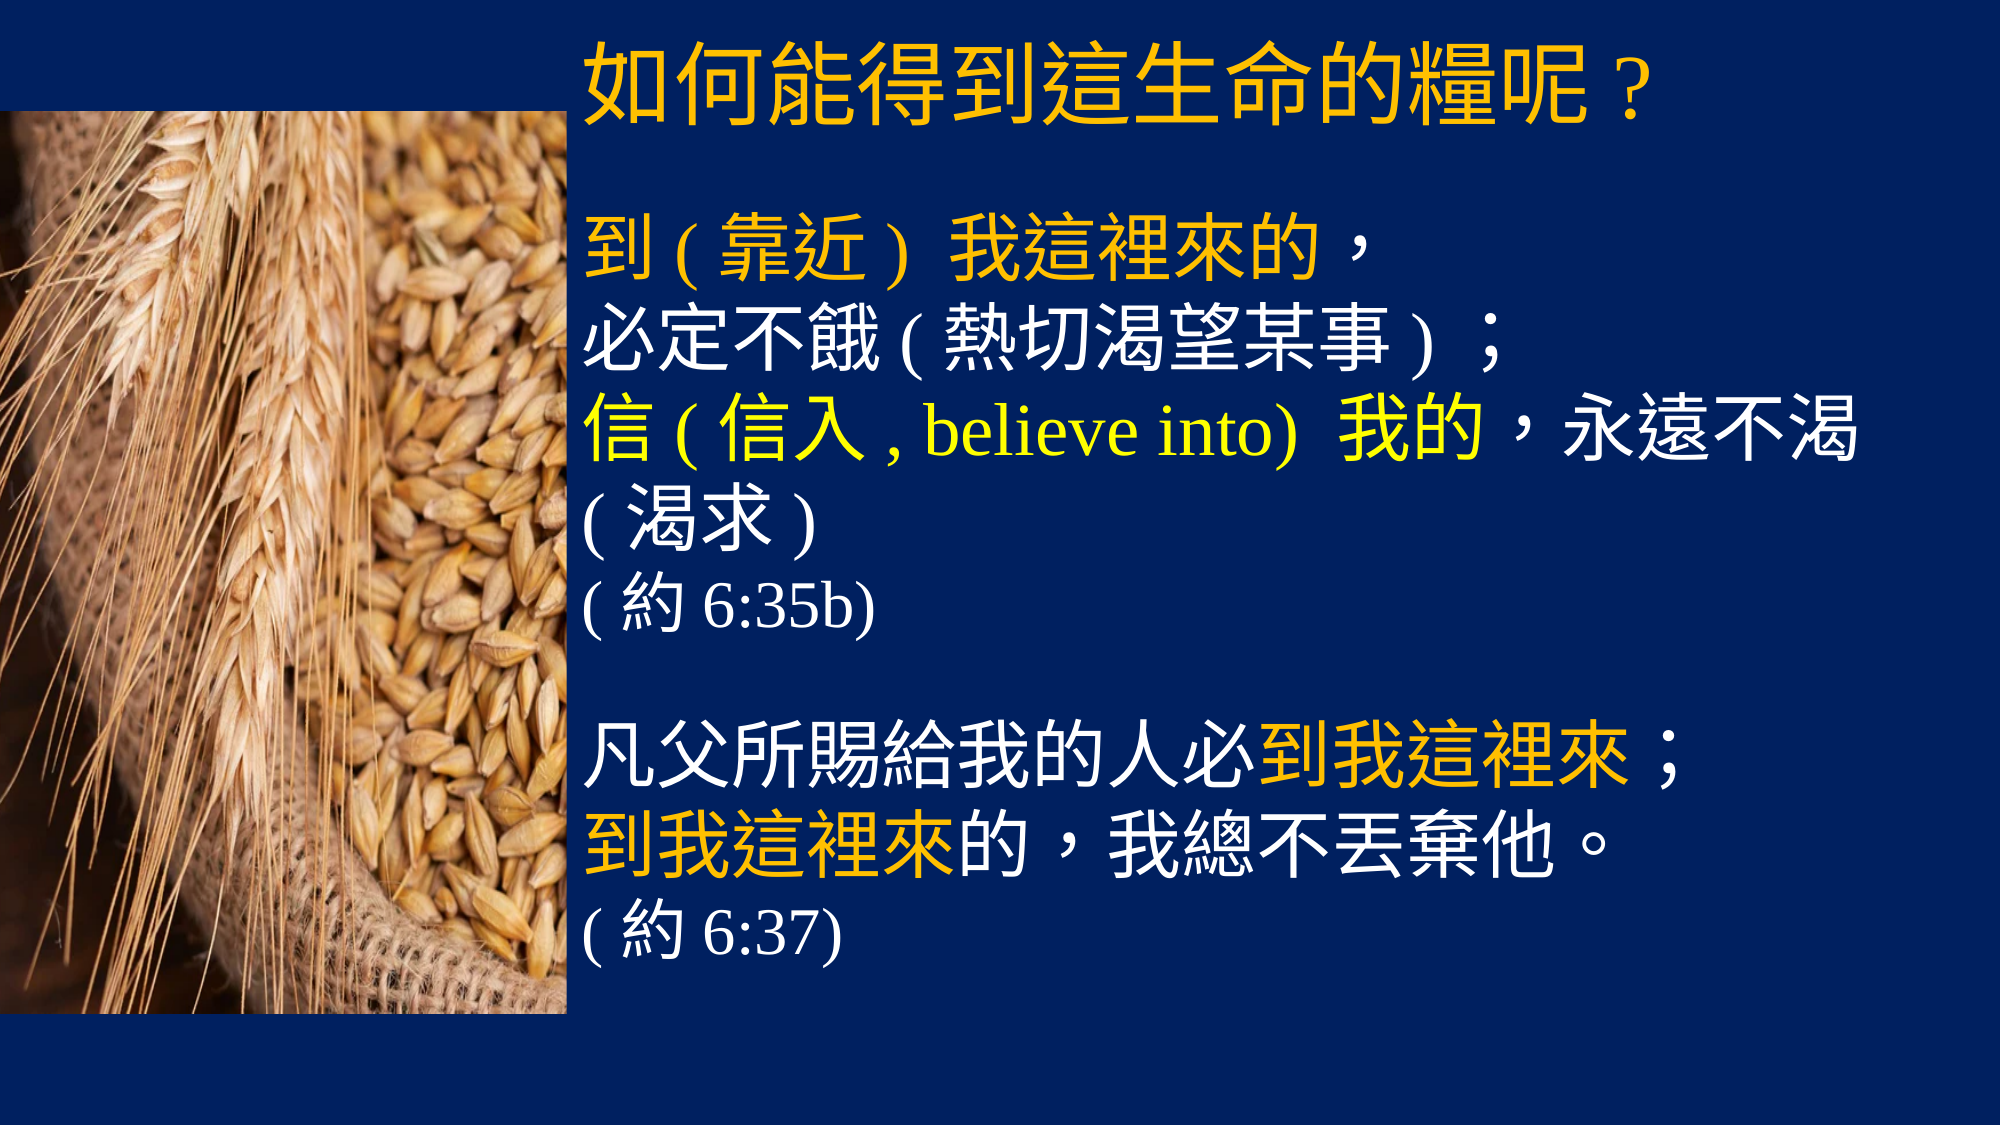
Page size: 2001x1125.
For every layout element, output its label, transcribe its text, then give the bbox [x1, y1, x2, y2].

list 到(靠近) 我這裡來的， 必定不餓(熱切渴望某事)； 信(信入, believe into) 我的，永遠不渴(渴求) (約6:35b) 凡父所賜給我的人必到我這裡來； 到我這裡來的，我總不丟棄他。 (約6:37) [566, 193, 2000, 1125]
title 如何能得到這生命的糧呢? [566, 0, 1830, 164]
picture [0, 111, 567, 1014]
